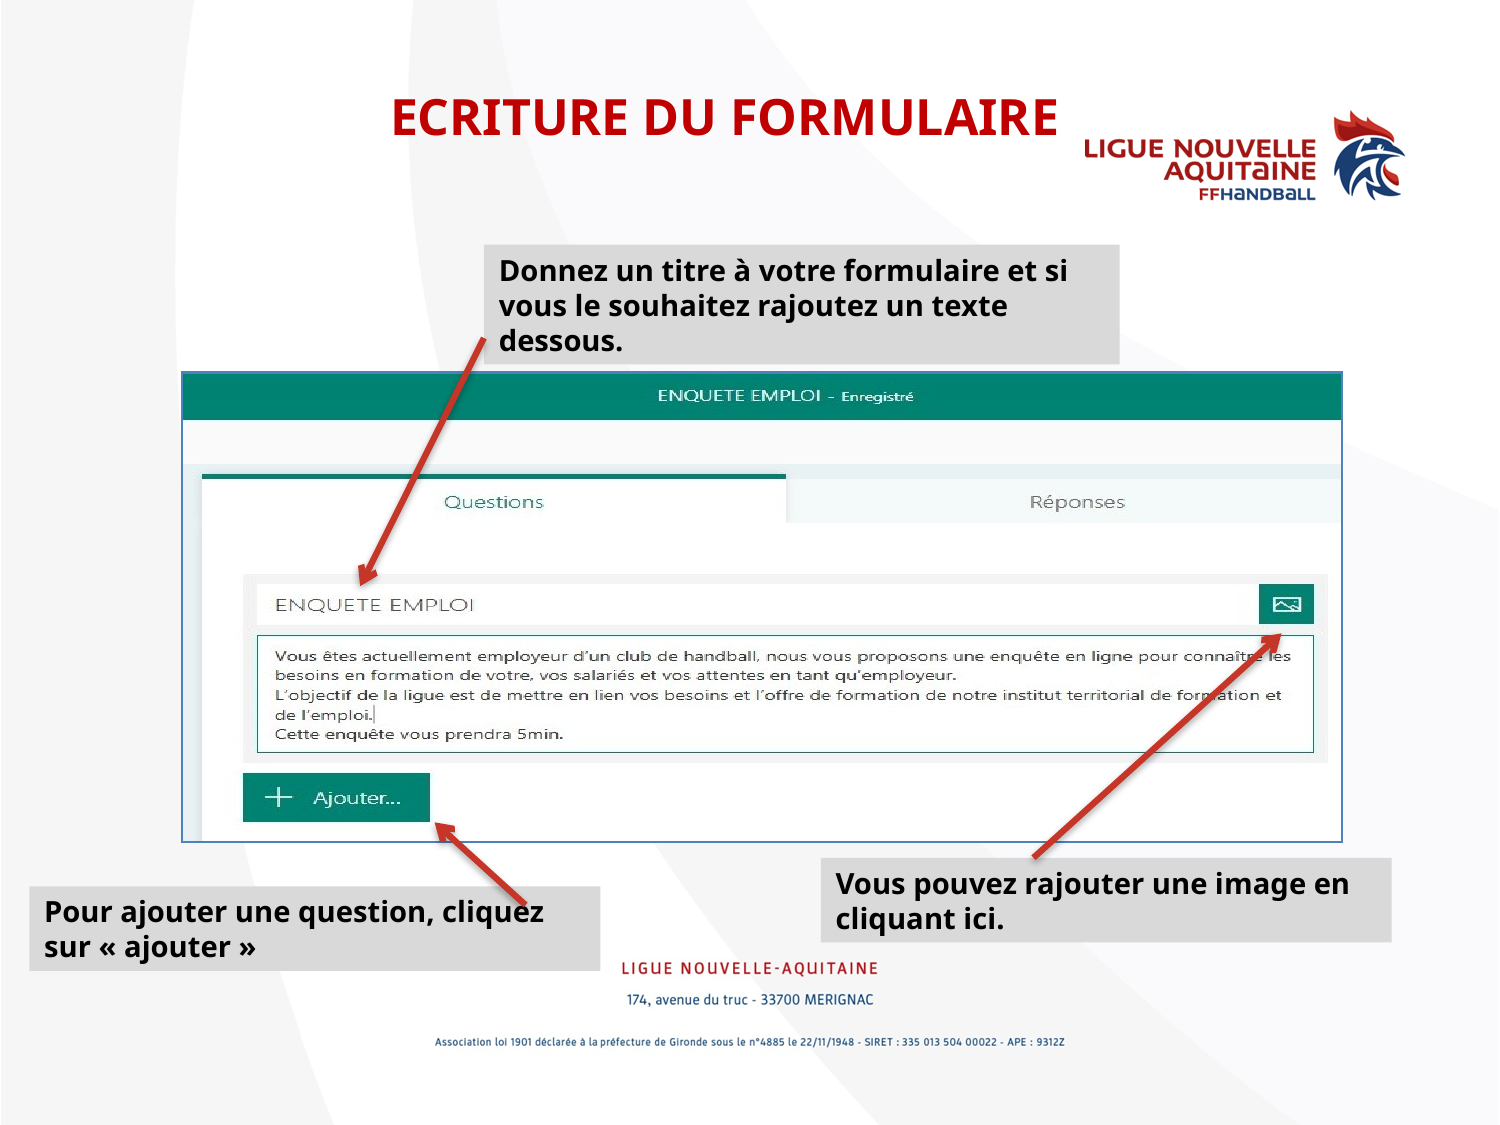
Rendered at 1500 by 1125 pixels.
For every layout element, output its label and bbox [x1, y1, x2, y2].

text_box [1033, 633, 1282, 858]
picture [0, 0, 1500, 1125]
text_box [434, 822, 526, 906]
text_box [359, 337, 485, 587]
